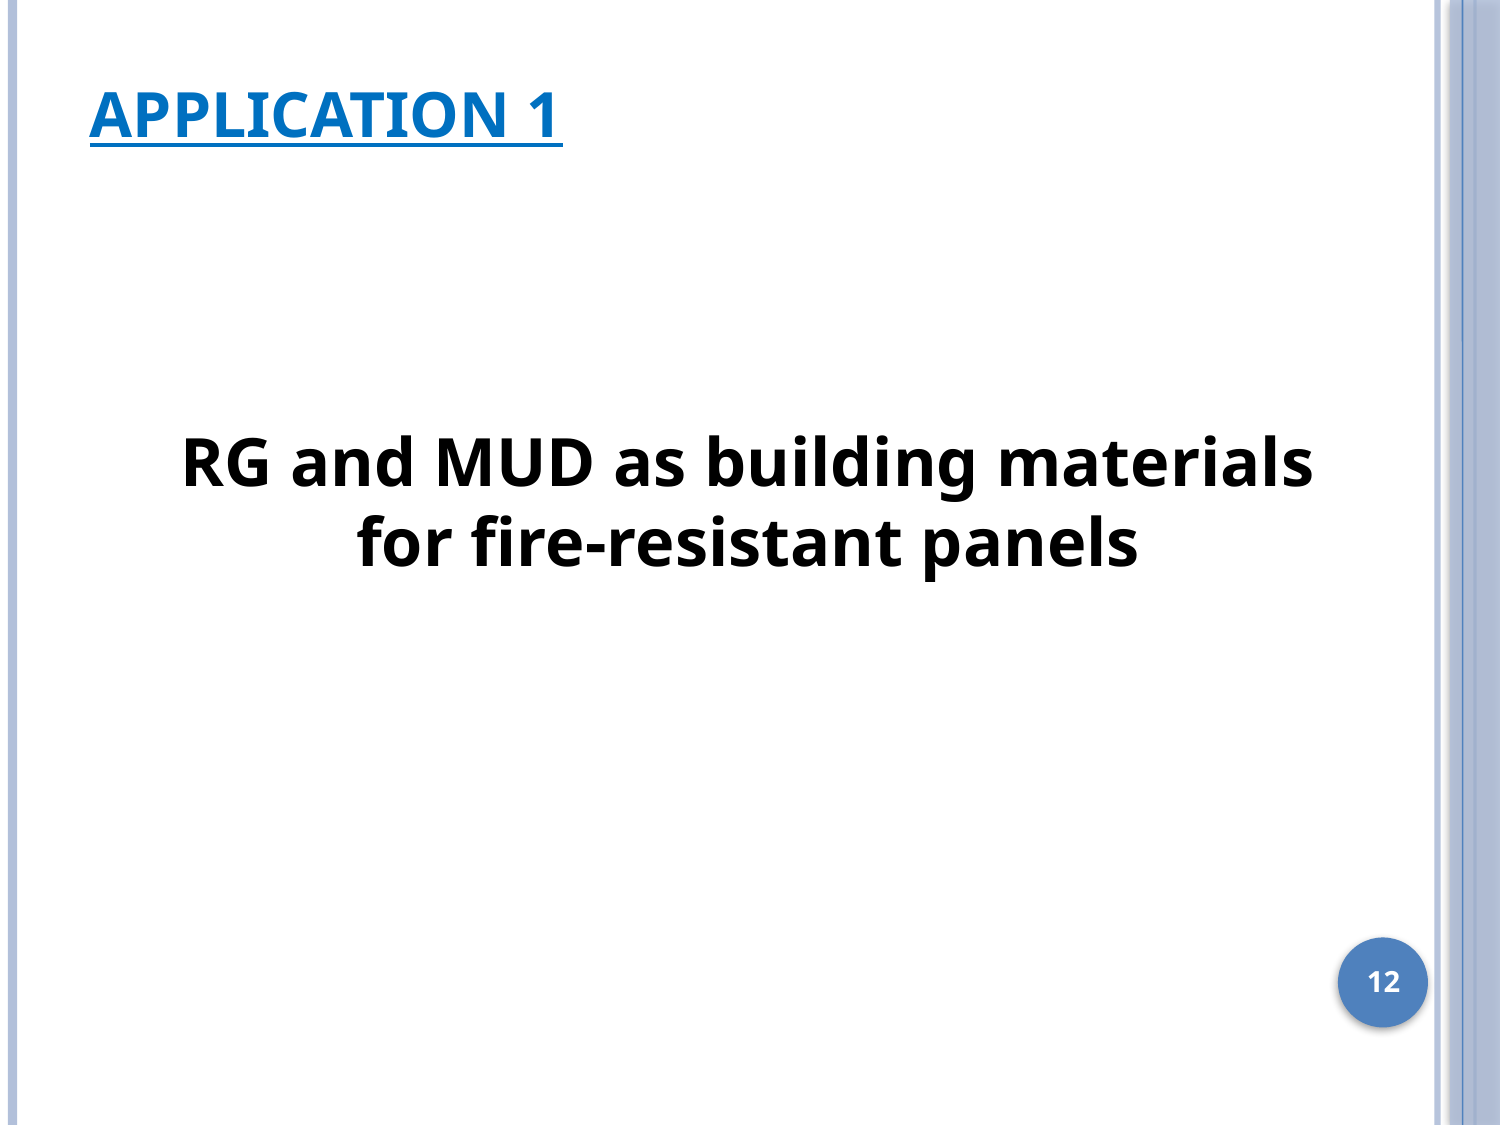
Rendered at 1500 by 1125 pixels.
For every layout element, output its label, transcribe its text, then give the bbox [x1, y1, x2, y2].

slide_number 12 [1333, 940, 1434, 1027]
text_box APPLICATION 1 [75, 45, 1300, 233]
title RG and MUD as building materials for fire-resistant panels [135, 479, 1361, 668]
